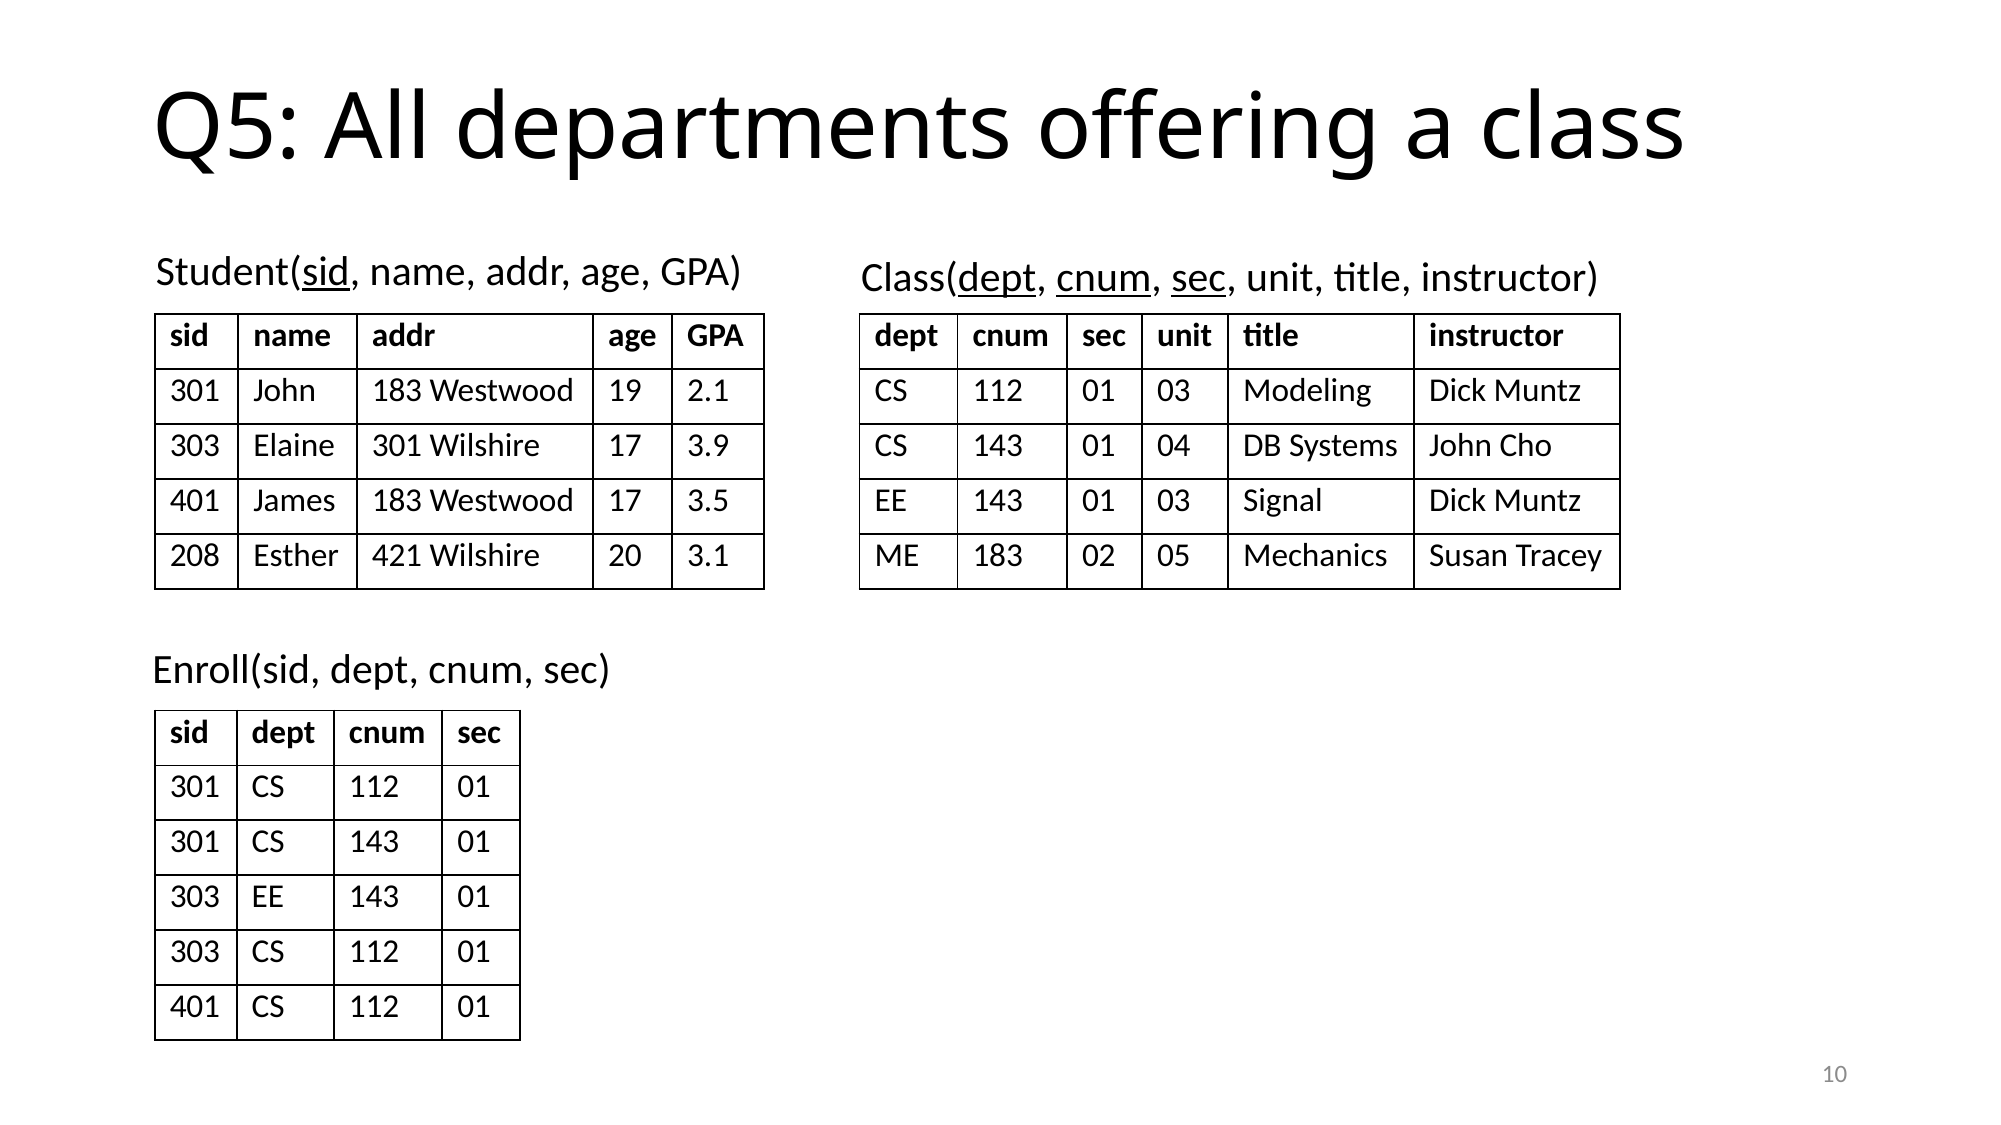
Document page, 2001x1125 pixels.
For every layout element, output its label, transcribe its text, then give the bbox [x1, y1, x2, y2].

table_cell CS [860, 370, 957, 423]
table_cell 3.5 [673, 480, 763, 533]
title Q5: All departments offering a class [137, 59, 1863, 198]
table_cell 3.1 [673, 535, 763, 588]
table_cell CS [238, 821, 333, 874]
table_cell John Cho [1415, 425, 1619, 478]
table_cell 01 [443, 986, 519, 1039]
table_cell 183 Westwood [358, 370, 592, 423]
table_cell 01 [443, 931, 519, 984]
text_box Enroll(sid, dept, cnum, sec) [137, 634, 741, 700]
table_cell 143 [958, 425, 1066, 478]
table_cell CS [238, 766, 333, 819]
table_cell 303 [156, 876, 236, 929]
table_header sid [156, 315, 237, 368]
table_cell 2.1 [673, 370, 763, 423]
table_cell 208 [156, 535, 237, 588]
table_header title [1229, 315, 1413, 368]
table_cell 3.9 [673, 425, 763, 478]
table_cell 01 [443, 766, 519, 819]
table_cell 303 [156, 931, 236, 984]
table_cell Mechanics [1229, 535, 1413, 588]
table_cell Elaine [239, 425, 356, 478]
table_cell 112 [335, 986, 441, 1039]
text_box Student(sid, name, addr, age, GPA) [141, 236, 758, 301]
table_header dept [860, 315, 957, 368]
table_header sid [156, 711, 236, 765]
table_cell 401 [156, 986, 236, 1039]
table_cell John [239, 370, 356, 423]
table_header age [594, 315, 671, 368]
table_header name [239, 315, 356, 368]
table_cell 19 [594, 370, 671, 423]
table_cell James [239, 480, 356, 533]
table_cell 03 [1143, 370, 1227, 423]
table_cell 01 [1068, 480, 1141, 533]
table_header GPA [673, 315, 763, 368]
table_cell 112 [335, 766, 441, 819]
slide_number 10 [1412, 1042, 1863, 1103]
table_cell 401 [156, 480, 237, 533]
table_cell Dick Muntz [1415, 370, 1619, 423]
table_header instructor [1415, 315, 1619, 368]
table_cell Susan Tracey [1415, 535, 1619, 588]
table_cell 143 [335, 876, 441, 929]
table_cell CS [238, 986, 333, 1039]
table_cell EE [860, 480, 957, 533]
table_header sec [443, 711, 519, 765]
table_cell Modeling [1229, 370, 1413, 423]
table_cell 112 [335, 931, 441, 984]
table_cell 20 [594, 535, 671, 588]
table_header unit [1143, 315, 1227, 368]
table_cell 301 [156, 370, 237, 423]
table_cell ME [860, 535, 957, 588]
table_cell 01 [443, 876, 519, 929]
table_cell Dick Muntz [1415, 480, 1619, 533]
table_cell 303 [156, 425, 237, 478]
table_cell 02 [1068, 535, 1141, 588]
table_header sec [1068, 315, 1141, 368]
table_cell 01 [1068, 370, 1141, 423]
table_cell 143 [958, 480, 1066, 533]
table_header cnum [958, 315, 1066, 368]
table_cell CS [860, 425, 957, 478]
table_cell 01 [443, 821, 519, 874]
table_cell Esther [239, 535, 356, 588]
table_header cnum [335, 711, 441, 765]
table_cell 112 [958, 370, 1066, 423]
table_cell 143 [335, 821, 441, 874]
table_cell 301 Wilshire [358, 425, 592, 478]
table_cell EE [238, 876, 333, 929]
table_cell 03 [1143, 480, 1227, 533]
text_box Class(dept, cnum, sec, unit, title, instructor) [846, 242, 1748, 308]
table_cell 183 [958, 535, 1066, 588]
table_cell 301 [156, 766, 236, 819]
table_cell CS [238, 931, 333, 984]
table_cell 183 Westwood [358, 480, 592, 533]
table_cell 17 [594, 480, 671, 533]
table_cell 421 Wilshire [358, 535, 592, 588]
table_header addr [358, 315, 592, 368]
table_header dept [238, 711, 333, 765]
table_cell 01 [1068, 425, 1141, 478]
table_cell 301 [156, 821, 236, 874]
table_cell 17 [594, 425, 671, 478]
table_cell DB Systems [1229, 425, 1413, 478]
table_cell 04 [1143, 425, 1227, 478]
table_cell Signal [1229, 480, 1413, 533]
table_cell 05 [1143, 535, 1227, 588]
